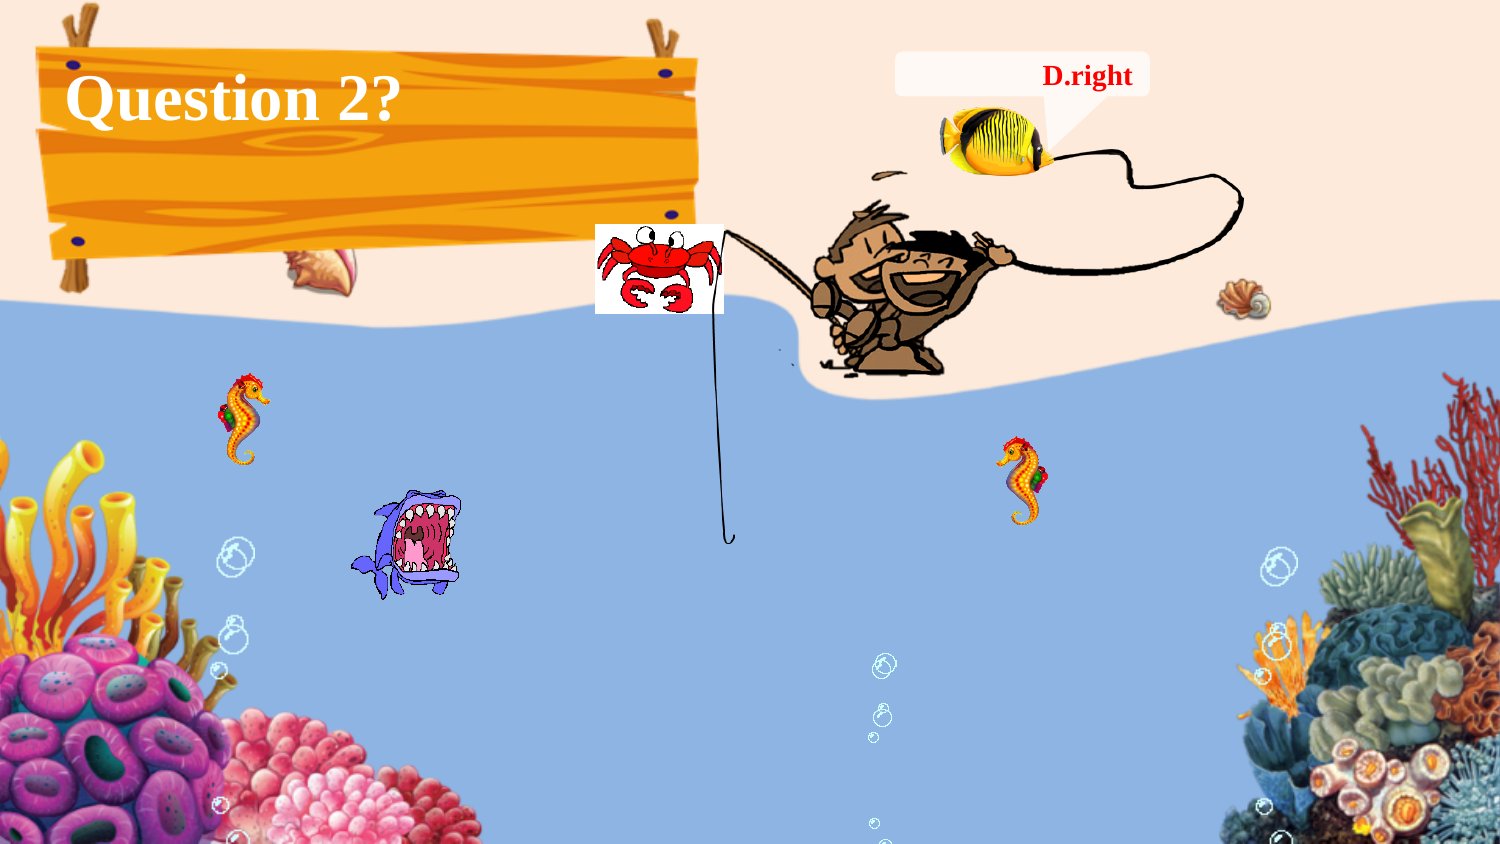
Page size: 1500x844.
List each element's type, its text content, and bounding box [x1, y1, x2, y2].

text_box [894, 51, 1151, 180]
text_box Question 2? [50, 46, 688, 142]
picture [0, 0, 1500, 844]
